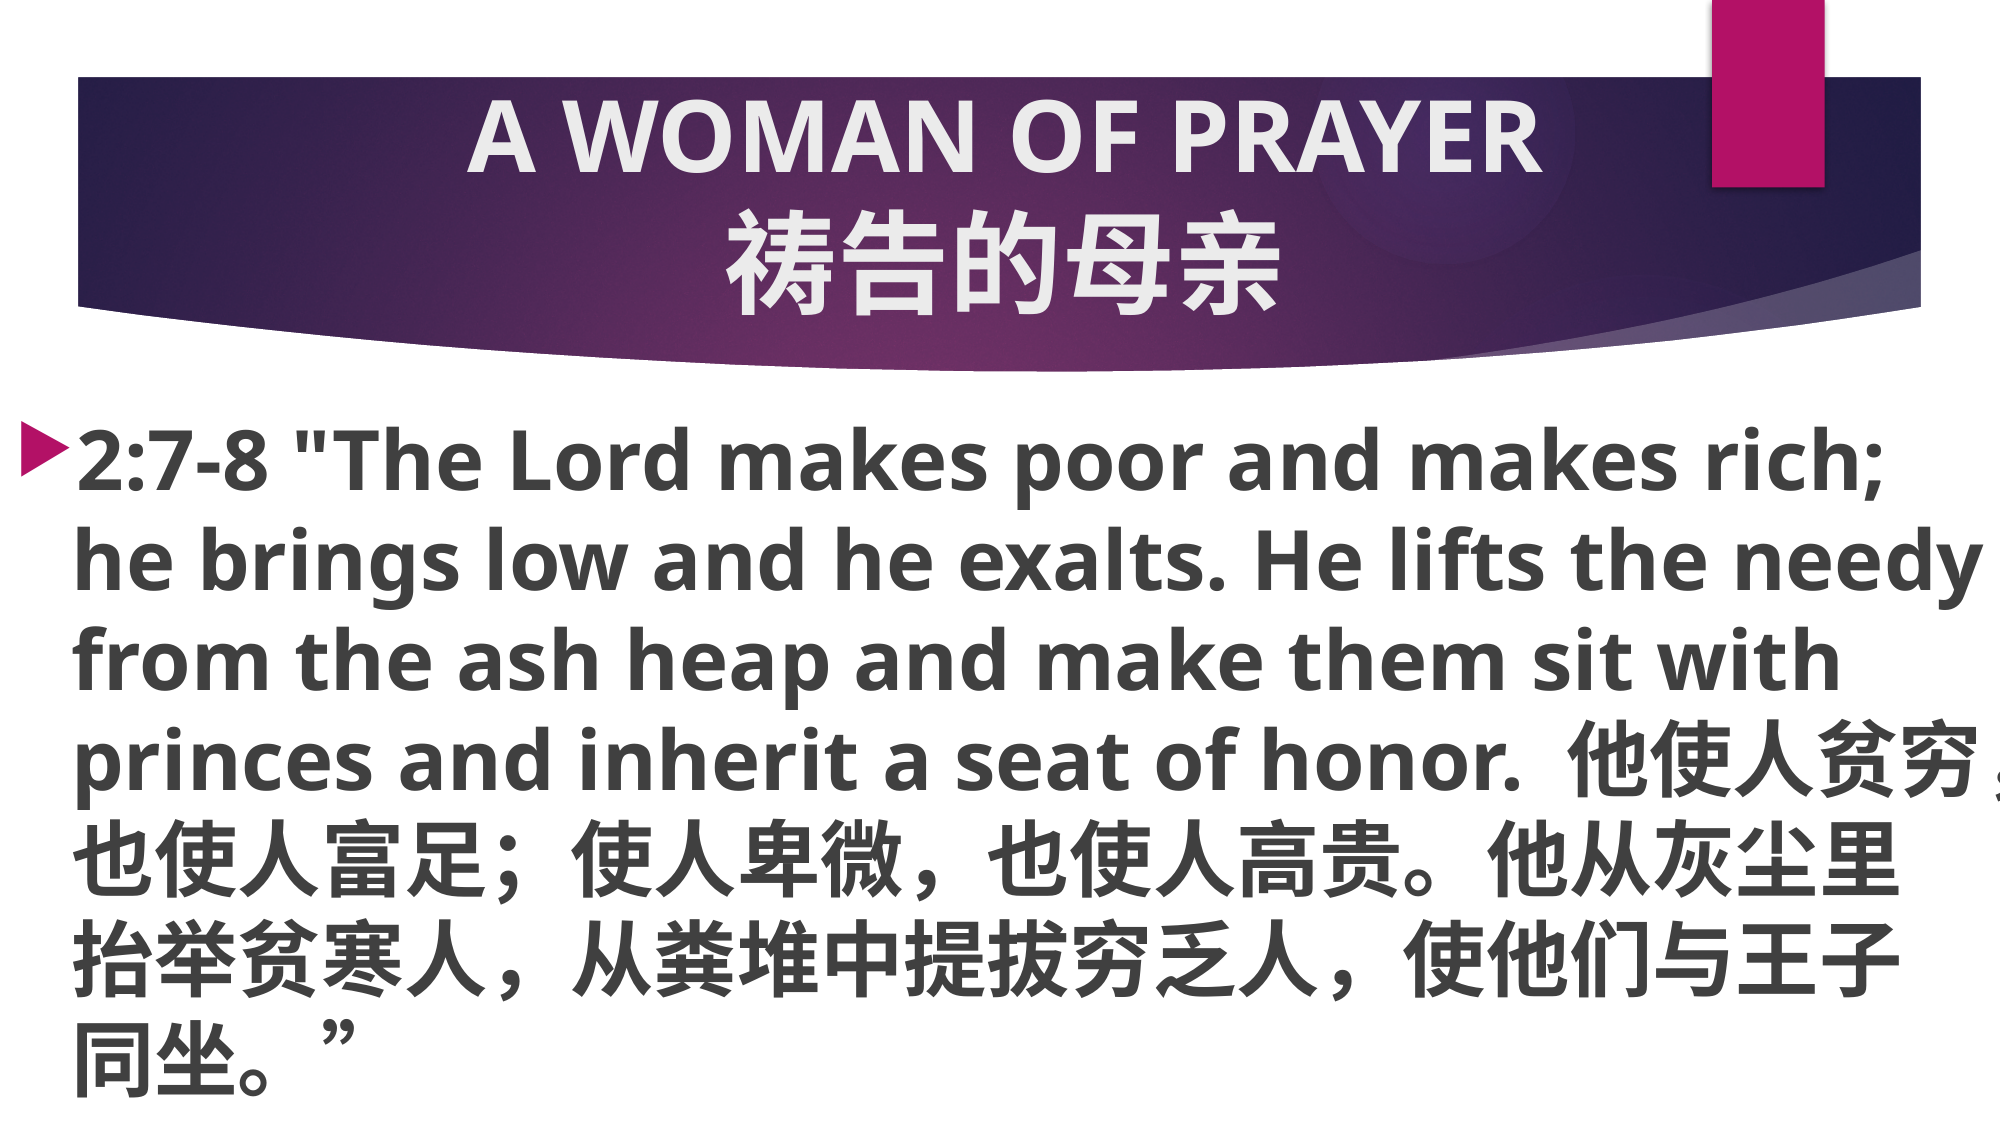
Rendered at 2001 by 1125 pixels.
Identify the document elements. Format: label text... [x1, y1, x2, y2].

list 2:7-8 "The Lord makes poor and makes rich; he brings low and he exalts. He lifts the needy from the ash heap and make them sit with princes and inherit a seat of honor. 他使人贫穷，也使人富足；使人卑微，也使人高贵。他从灰尘里抬举贫寒人，从粪堆中提拔穷乏人，使他们与王子同坐。” [0, 399, 2000, 1125]
title A WOMAN OF PRAYER 祷告的母亲 [11, 0, 2000, 399]
